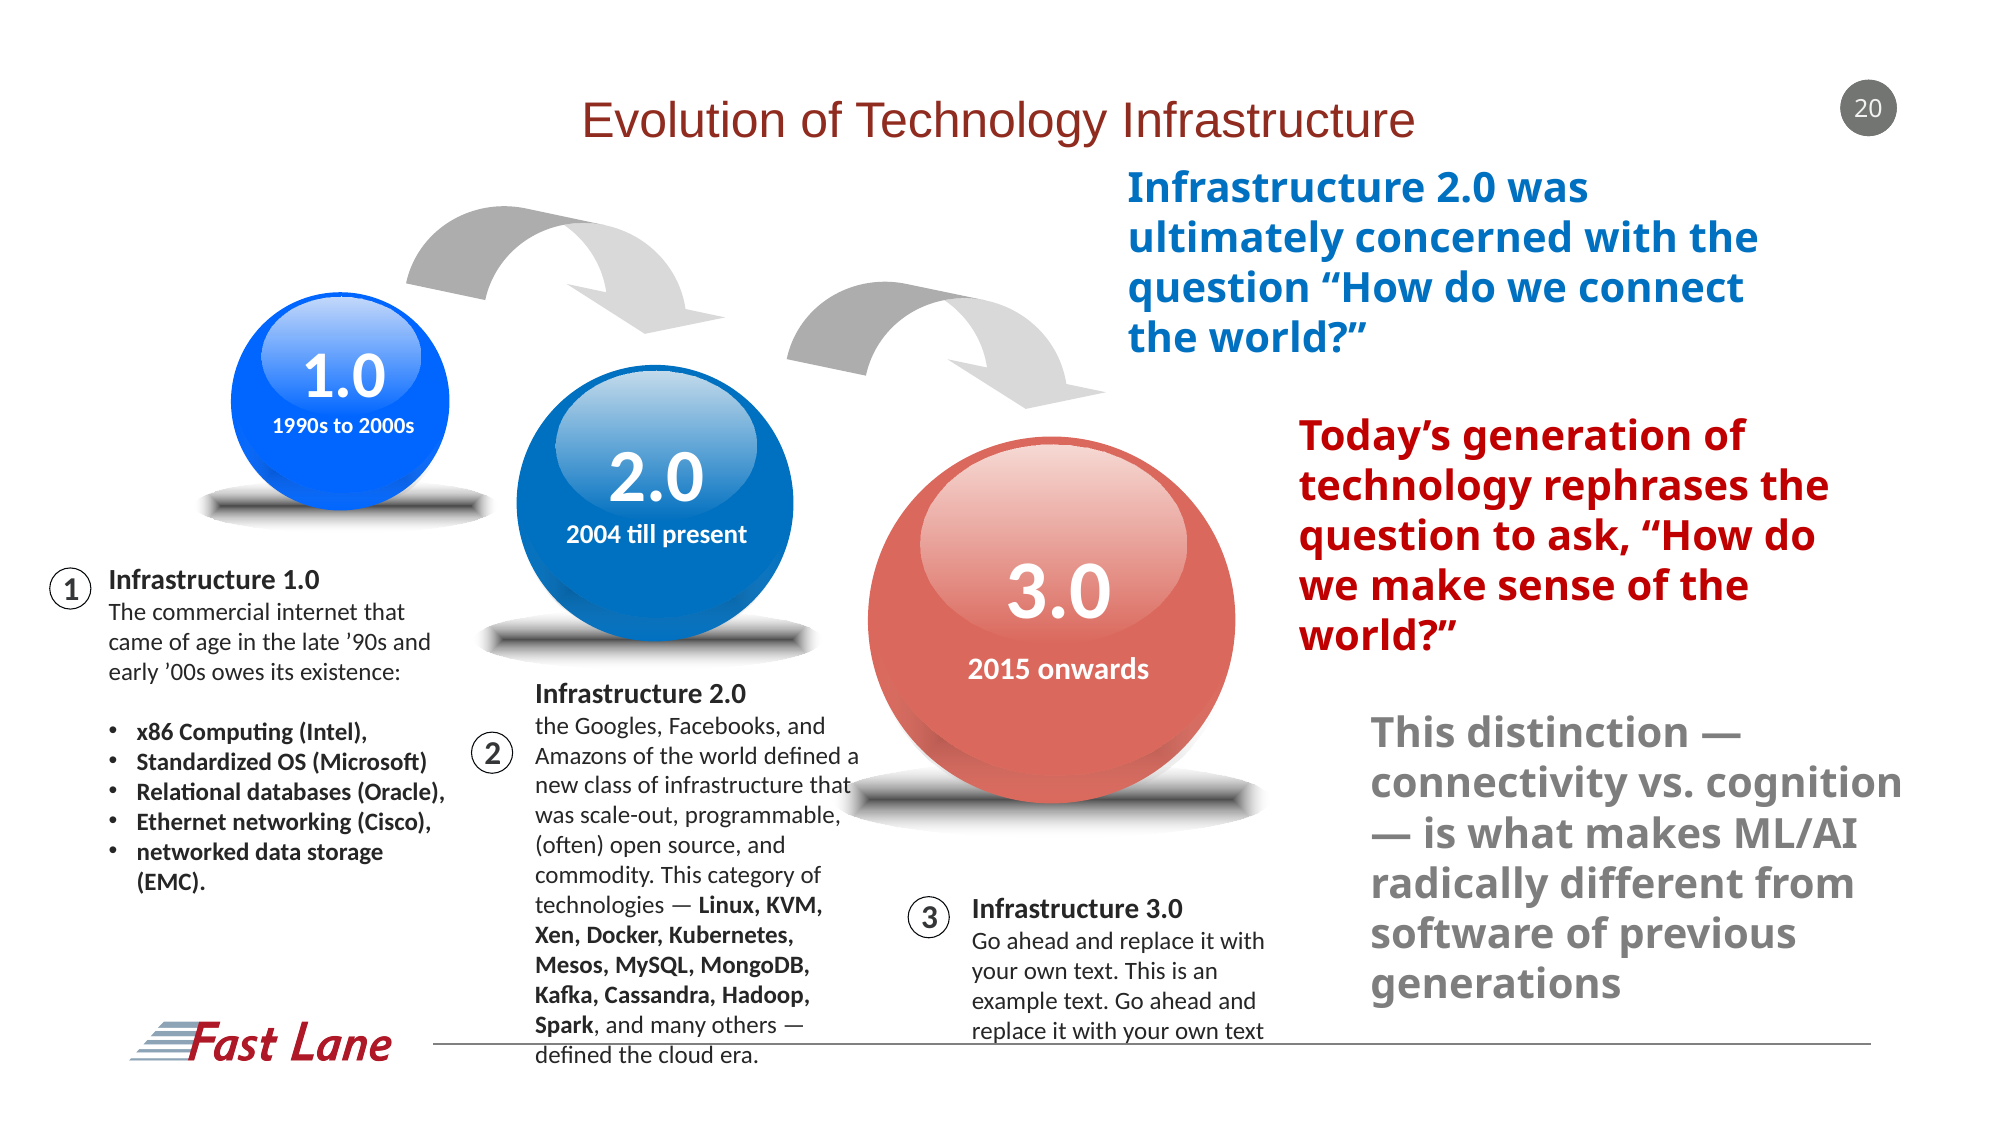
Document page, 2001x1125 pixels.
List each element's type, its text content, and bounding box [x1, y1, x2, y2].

text_box 3.0 2015 onwards [1236, 527, 1241, 693]
title Evolution of Technology Infrastructure [136, 15, 1862, 156]
text_box [230, 354, 241, 439]
text_box [263, 291, 418, 323]
text_box [193, 482, 498, 533]
text_box [252, 446, 434, 492]
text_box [511, 364, 794, 642]
text_box Infrastructure 1.0 The commercial internet that came of age in the late ’90s and early ’00s owes its existence: x86 Computing (Intel), Standardized OS (Microsoft) Relational databases (Oracle), Ethernet networking (Cisco), networked data storage (EMC). [93, 553, 463, 903]
text_box [406, 206, 726, 334]
picture [117, 1016, 392, 1073]
text_box [883, 778, 1271, 838]
text_box [275, 296, 408, 323]
text_box 1.0 1990s to 2000s [241, 323, 446, 446]
text_box Infrastructure 2.0 the Googles, Facebooks, and Amazons of the world defined a new class of infrastructure that was scale-out, programmable, (often) open source, and commodity. This category of technologies — Linux, KVM, Xen, Docker, Kubernetes, Mesos, MySQL, MongoDB, Kafka, Cassandra, Hadoop, Spark, and many others — defined the cloud era. [520, 666, 883, 1076]
text_box This distinction — connectivity vs. cognition — is what makes ML/AI radically different from software of previous generations [1355, 698, 1967, 1014]
text_box Infrastructure 3.0 Go ahead and replace it with your own text. This is an example text. Go ahead and replace it with your own text [957, 882, 1320, 1102]
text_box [47, 559, 117, 616]
text_box Today’s generation of technology rephrases the question to ask, “How do we make sense of the world?” [1283, 401, 1895, 667]
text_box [864, 436, 1236, 805]
text_box [446, 371, 451, 431]
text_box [906, 888, 975, 944]
text_box Infrastructure 2.0 was ultimately concerned with the question “How do we connect the world?” [1113, 153, 1816, 368]
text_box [469, 723, 539, 780]
text_box [473, 620, 823, 666]
text_box [786, 281, 1106, 409]
text_box [233, 403, 441, 511]
